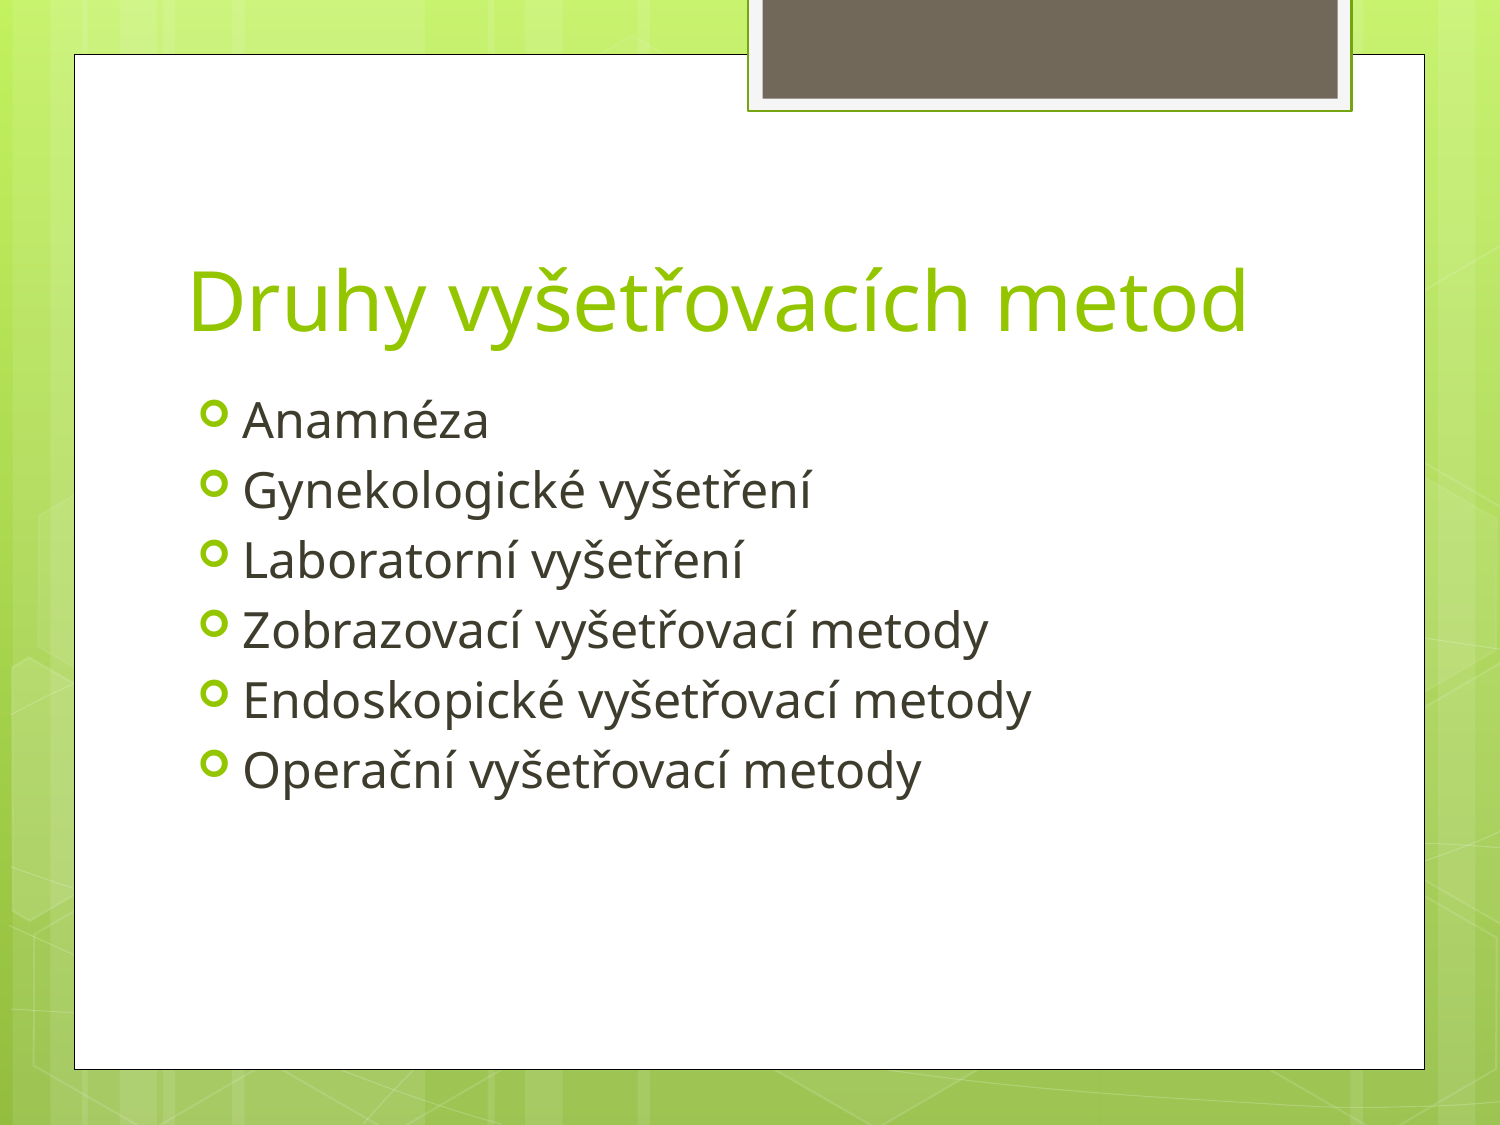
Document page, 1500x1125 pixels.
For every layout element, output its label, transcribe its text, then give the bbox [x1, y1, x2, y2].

list Anamnéza Gynekologické vyšetření Laboratorní vyšetření Zobrazovací vyšetřovací metody Endoskopické vyšetřovací metody Operační vyšetřovací metody [171, 381, 1283, 957]
title Druhy vyšetřovacích metod [171, 168, 1324, 357]
